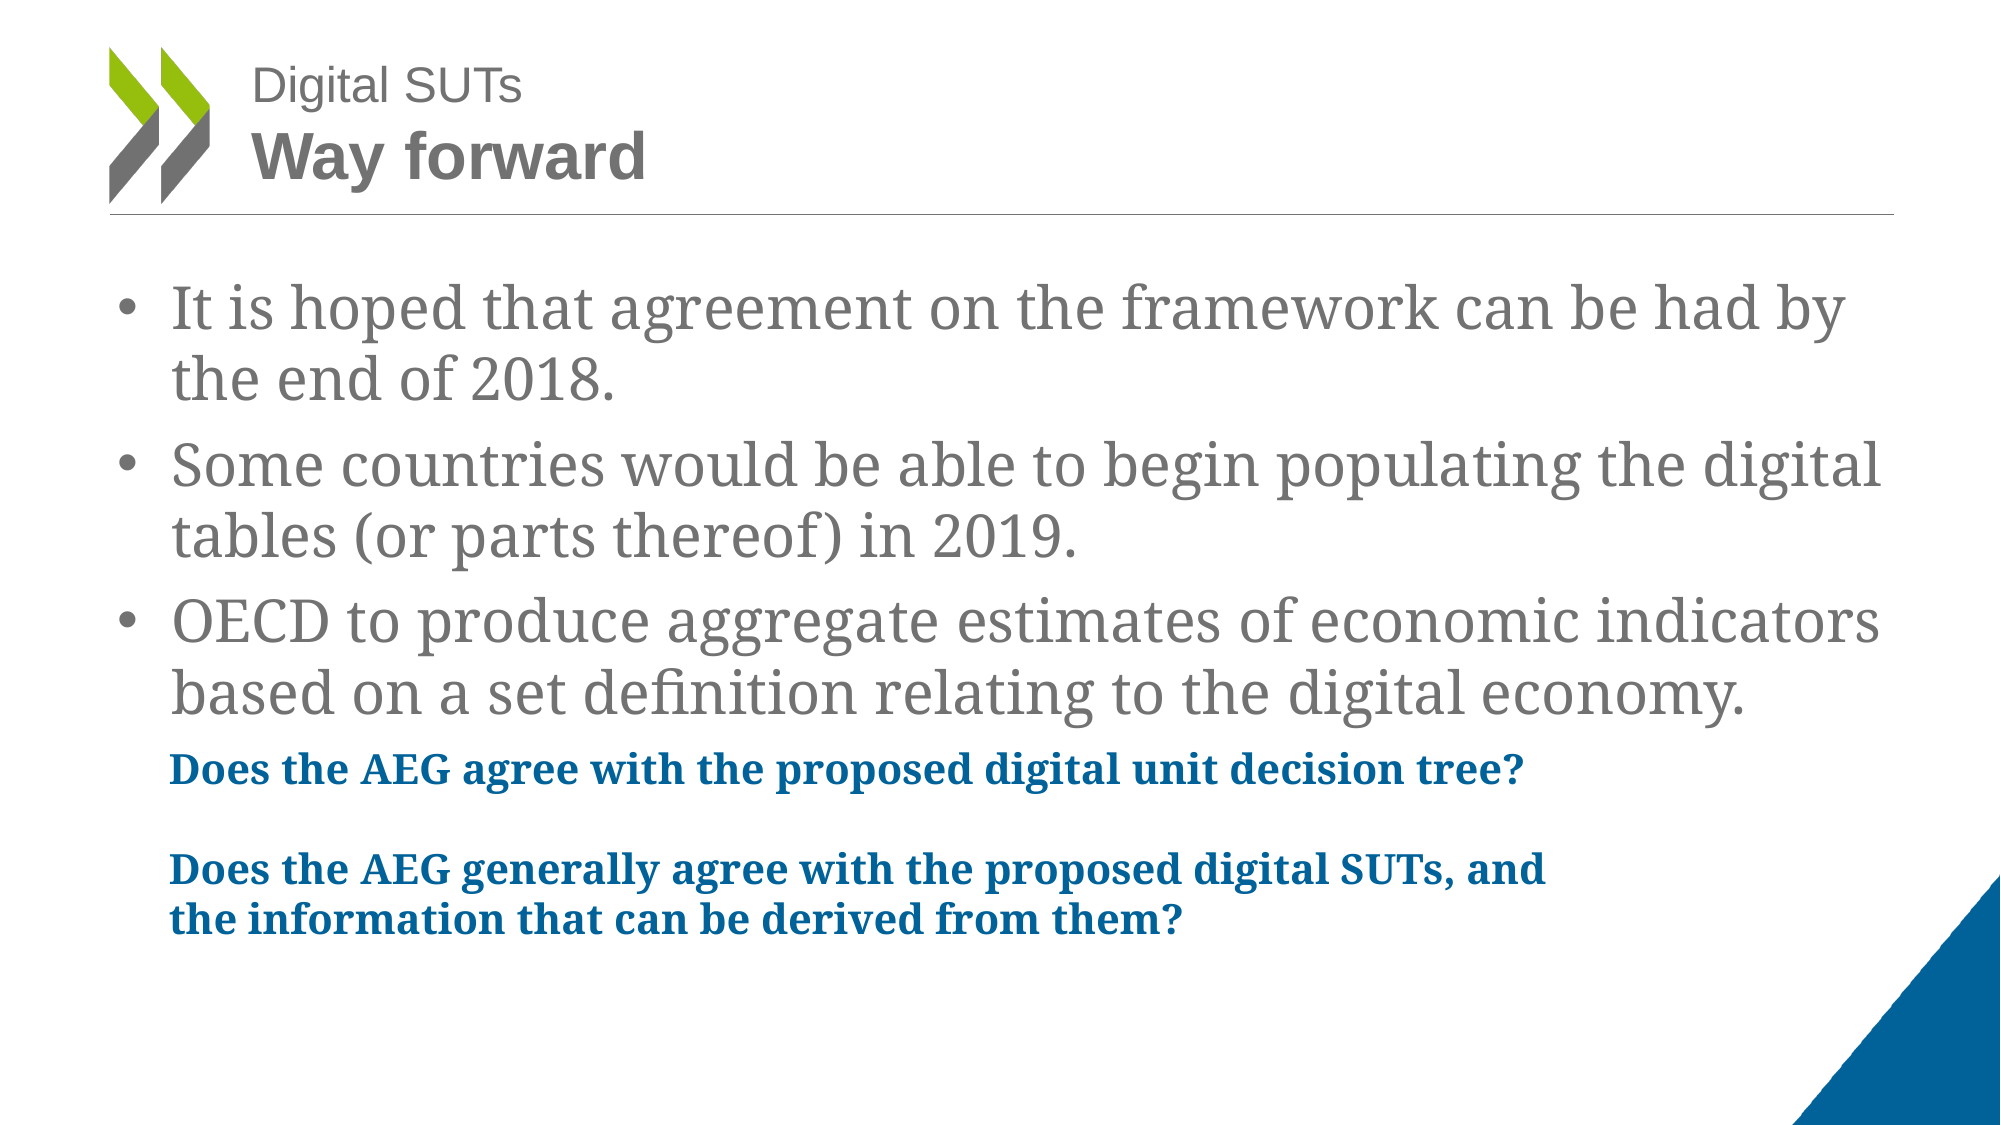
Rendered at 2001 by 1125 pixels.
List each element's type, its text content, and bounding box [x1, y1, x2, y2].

text_box Does the AEG agree with the proposed digital unit decision tree? Does the AEG generally agree with the proposed digital SUTs, and the information that can be derived from them? [154, 735, 1603, 950]
picture [1792, 874, 2000, 1125]
title Digital SUTs Way forward [236, 38, 1859, 207]
list It is hoped that agreement on the framework can be had by the end of 2018. Some countries would be able to begin populating the digital tables (or parts thereof) in 2019. OECD to produce aggregate estimates of economic indicators based on a set definition relating to the digital economy. [102, 262, 1900, 759]
